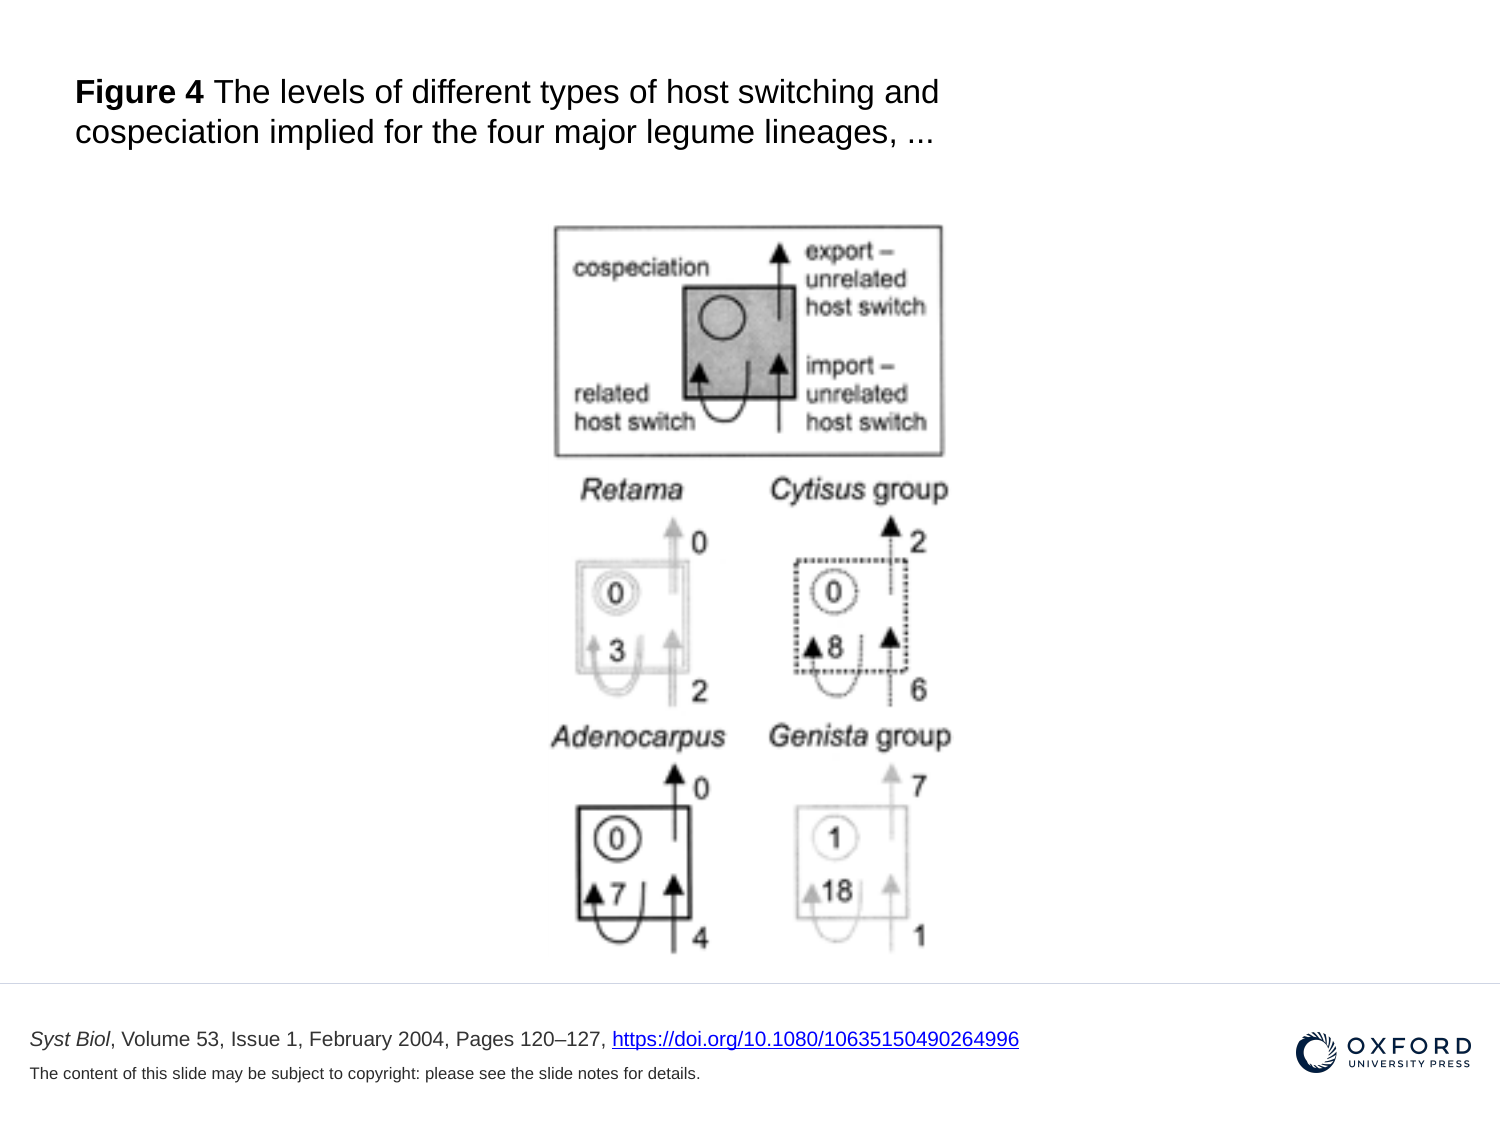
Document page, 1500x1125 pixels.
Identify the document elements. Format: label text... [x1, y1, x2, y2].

picture [1296, 1032, 1471, 1073]
title Figure 4 The levels of different types of host switching and cospeciation implied for the four major legume lineages, ... [75, 69, 1078, 171]
picture [547, 224, 954, 957]
footer Syst Biol, Volume 53, Issue 1, February 2004, Pages 120–127, https://doi.org/10.1080/10635150490264996 The content of this slide may be subject to copyright: please see the slide notes for details. [0, 983, 1260, 1125]
